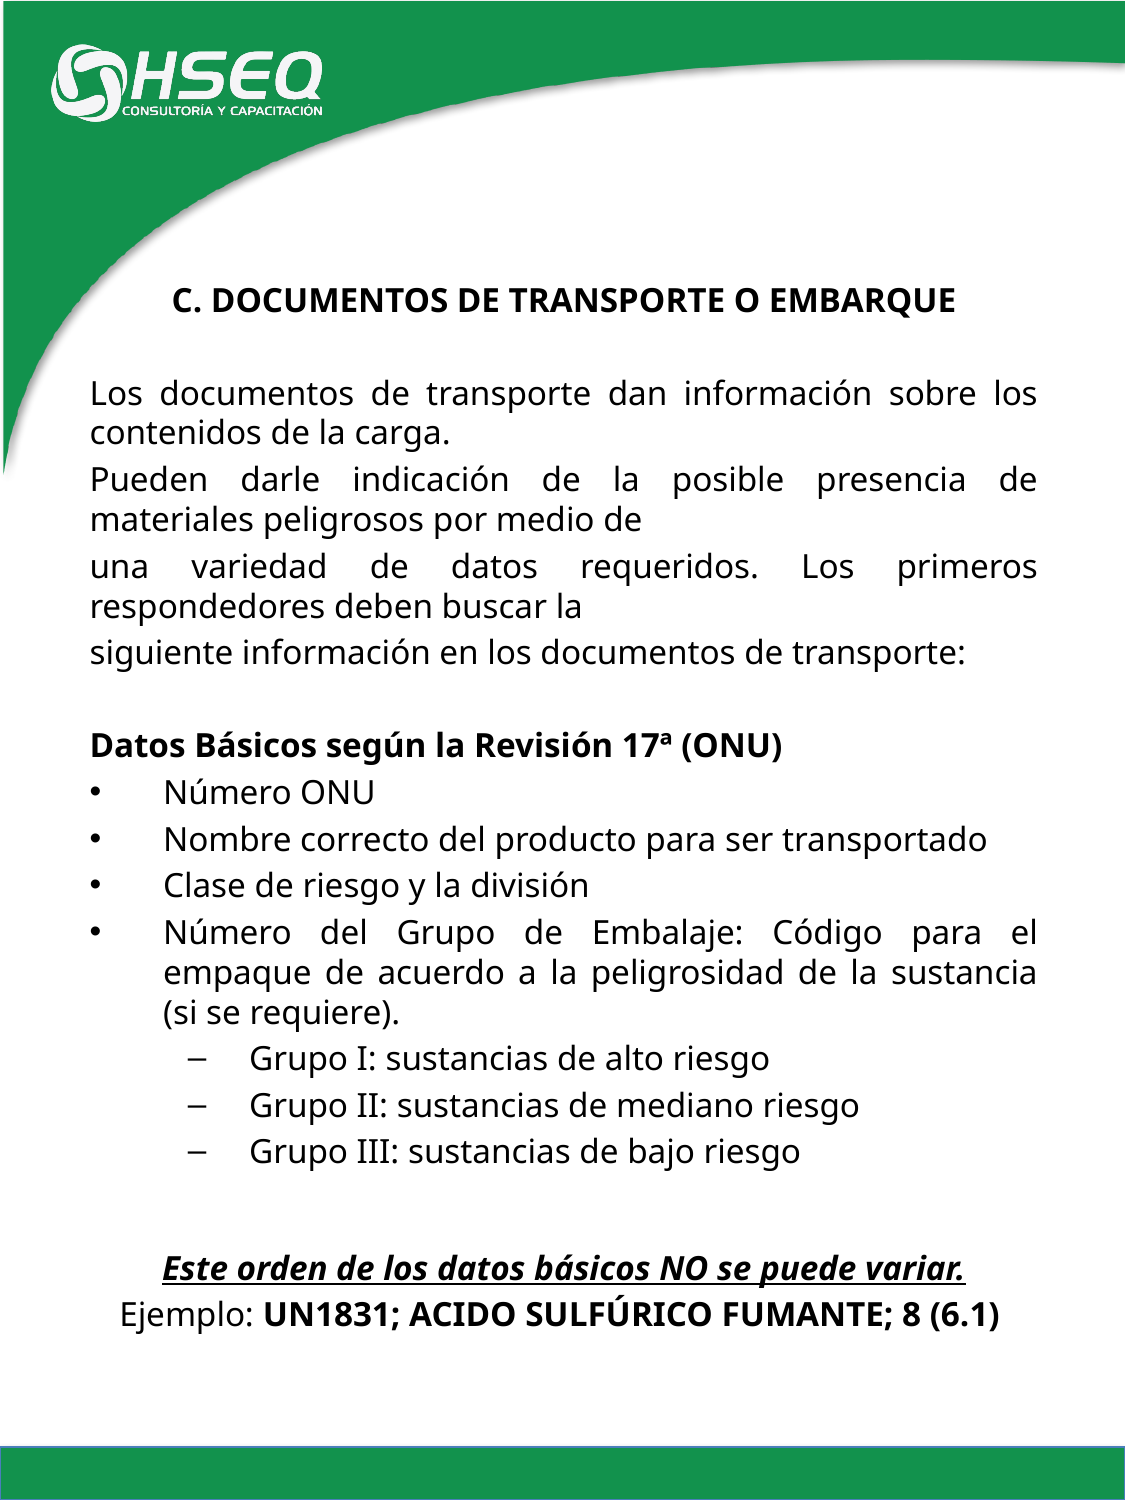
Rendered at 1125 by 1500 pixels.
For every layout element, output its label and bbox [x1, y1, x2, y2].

text_box [0, 1, 1125, 1500]
